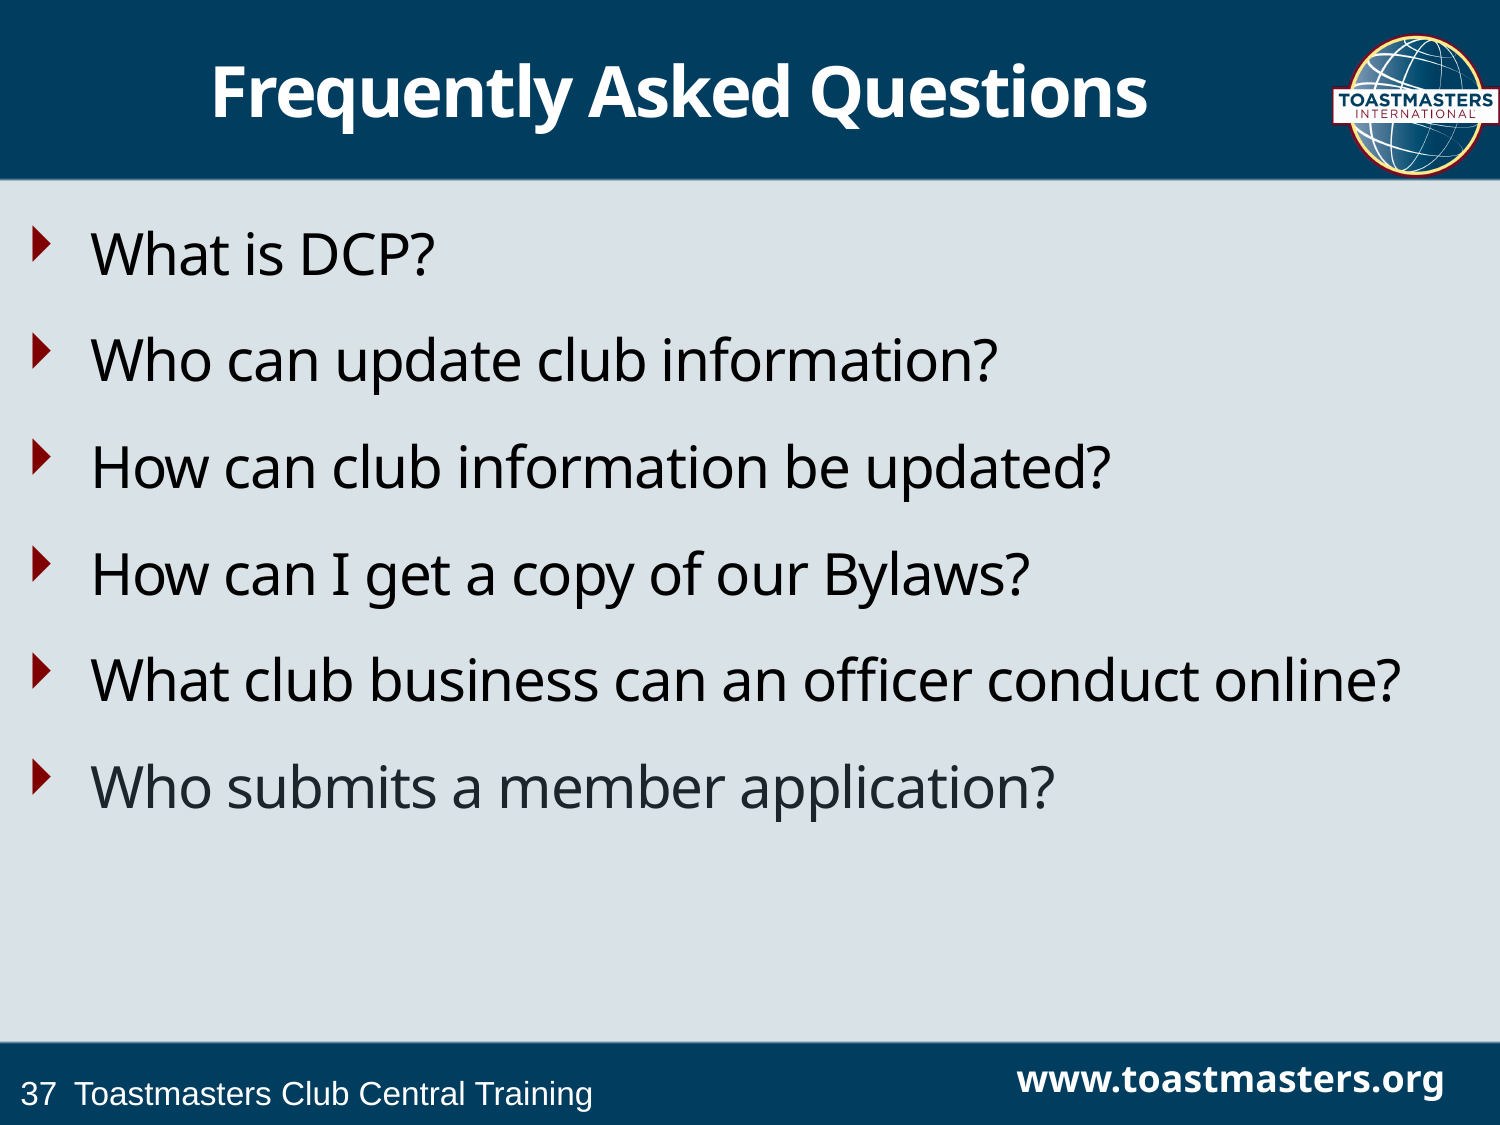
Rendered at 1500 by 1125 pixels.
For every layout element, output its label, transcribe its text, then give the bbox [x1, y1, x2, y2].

text_box Toastmasters Club Central Training [344, 1065, 750, 1125]
picture [0, 0, 1500, 209]
title Frequently Asked Questions [32, 39, 1327, 170]
text_box 37 [5, 1065, 344, 1125]
picture [0, 960, 1500, 1125]
list What is DCP? Who can update club information? How can club information be updated? How can I get a copy of our Bylaws? What club business can an officer conduct online? Who submits a member application? [0, 209, 1500, 960]
